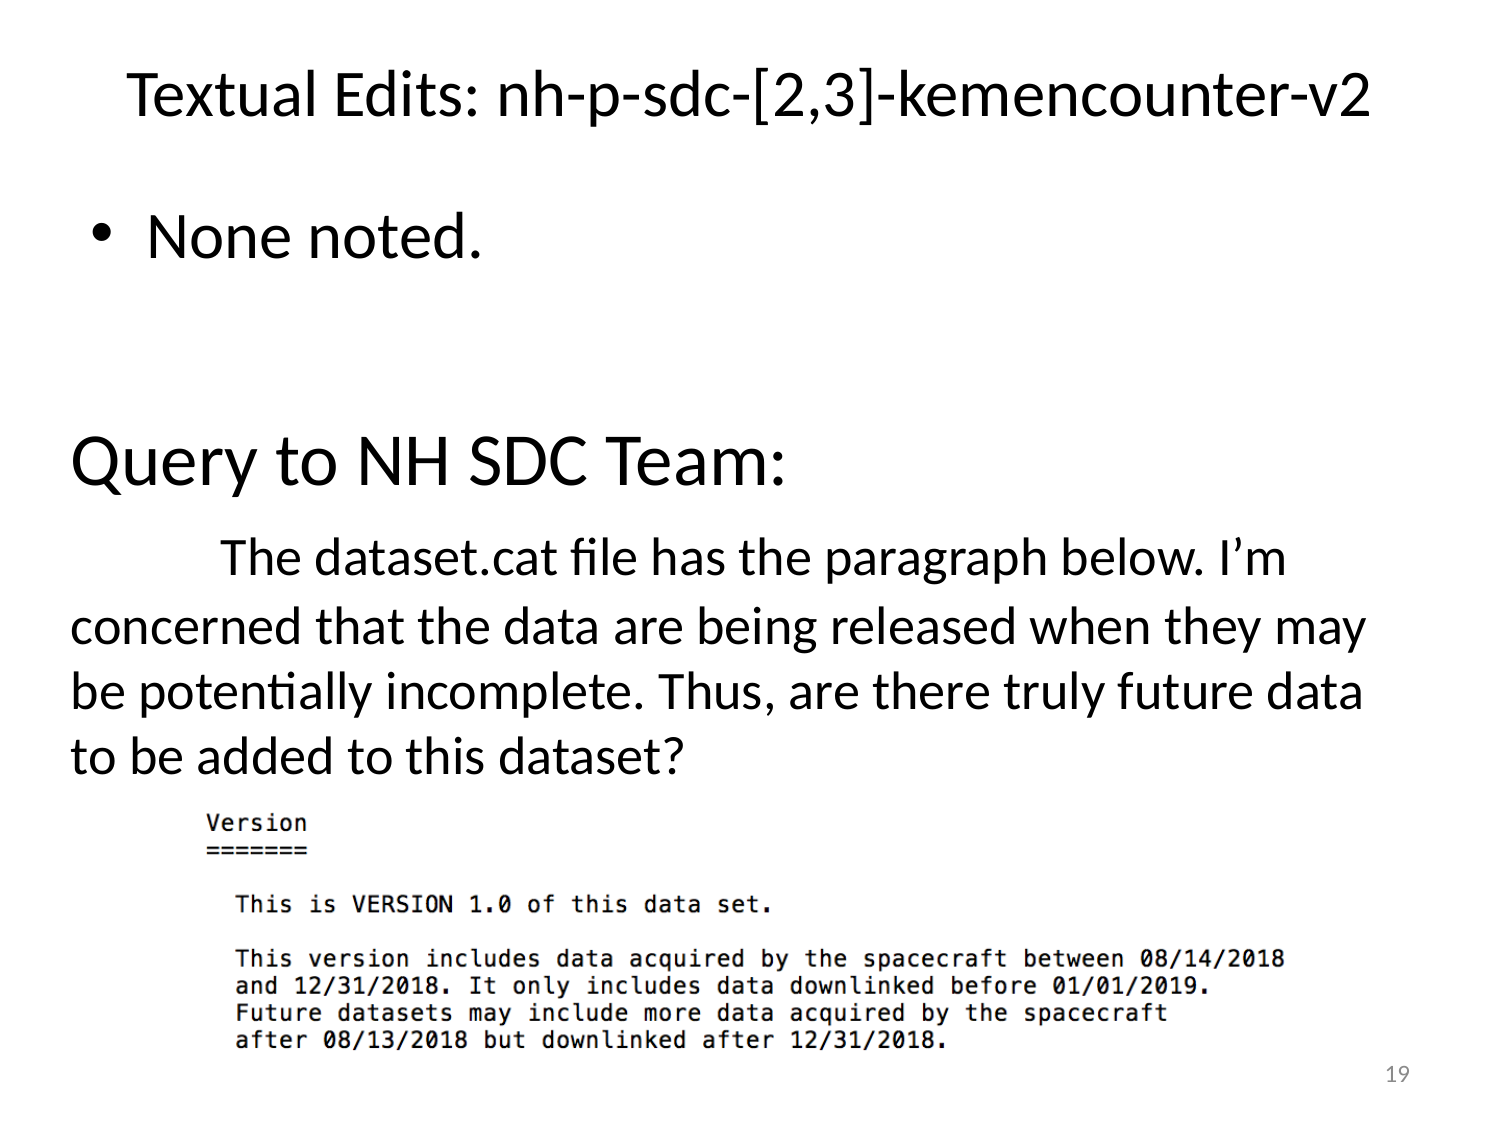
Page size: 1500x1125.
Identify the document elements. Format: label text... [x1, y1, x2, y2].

title Textual Edits: nh-p-sdc-[2,3]-kemencounter-v2 [75, 45, 1425, 134]
list None noted. [75, 184, 1462, 1005]
picture [178, 782, 1319, 1071]
slide_number 19 [1074, 1042, 1425, 1103]
text_box Query to NH SDC Team: The dataset.cat file has the paragraph below. I’m concerned that the data are being released when they may be potentially incomplete. Thus, are there truly future data to be added to this dataset? [55, 412, 1406, 784]
